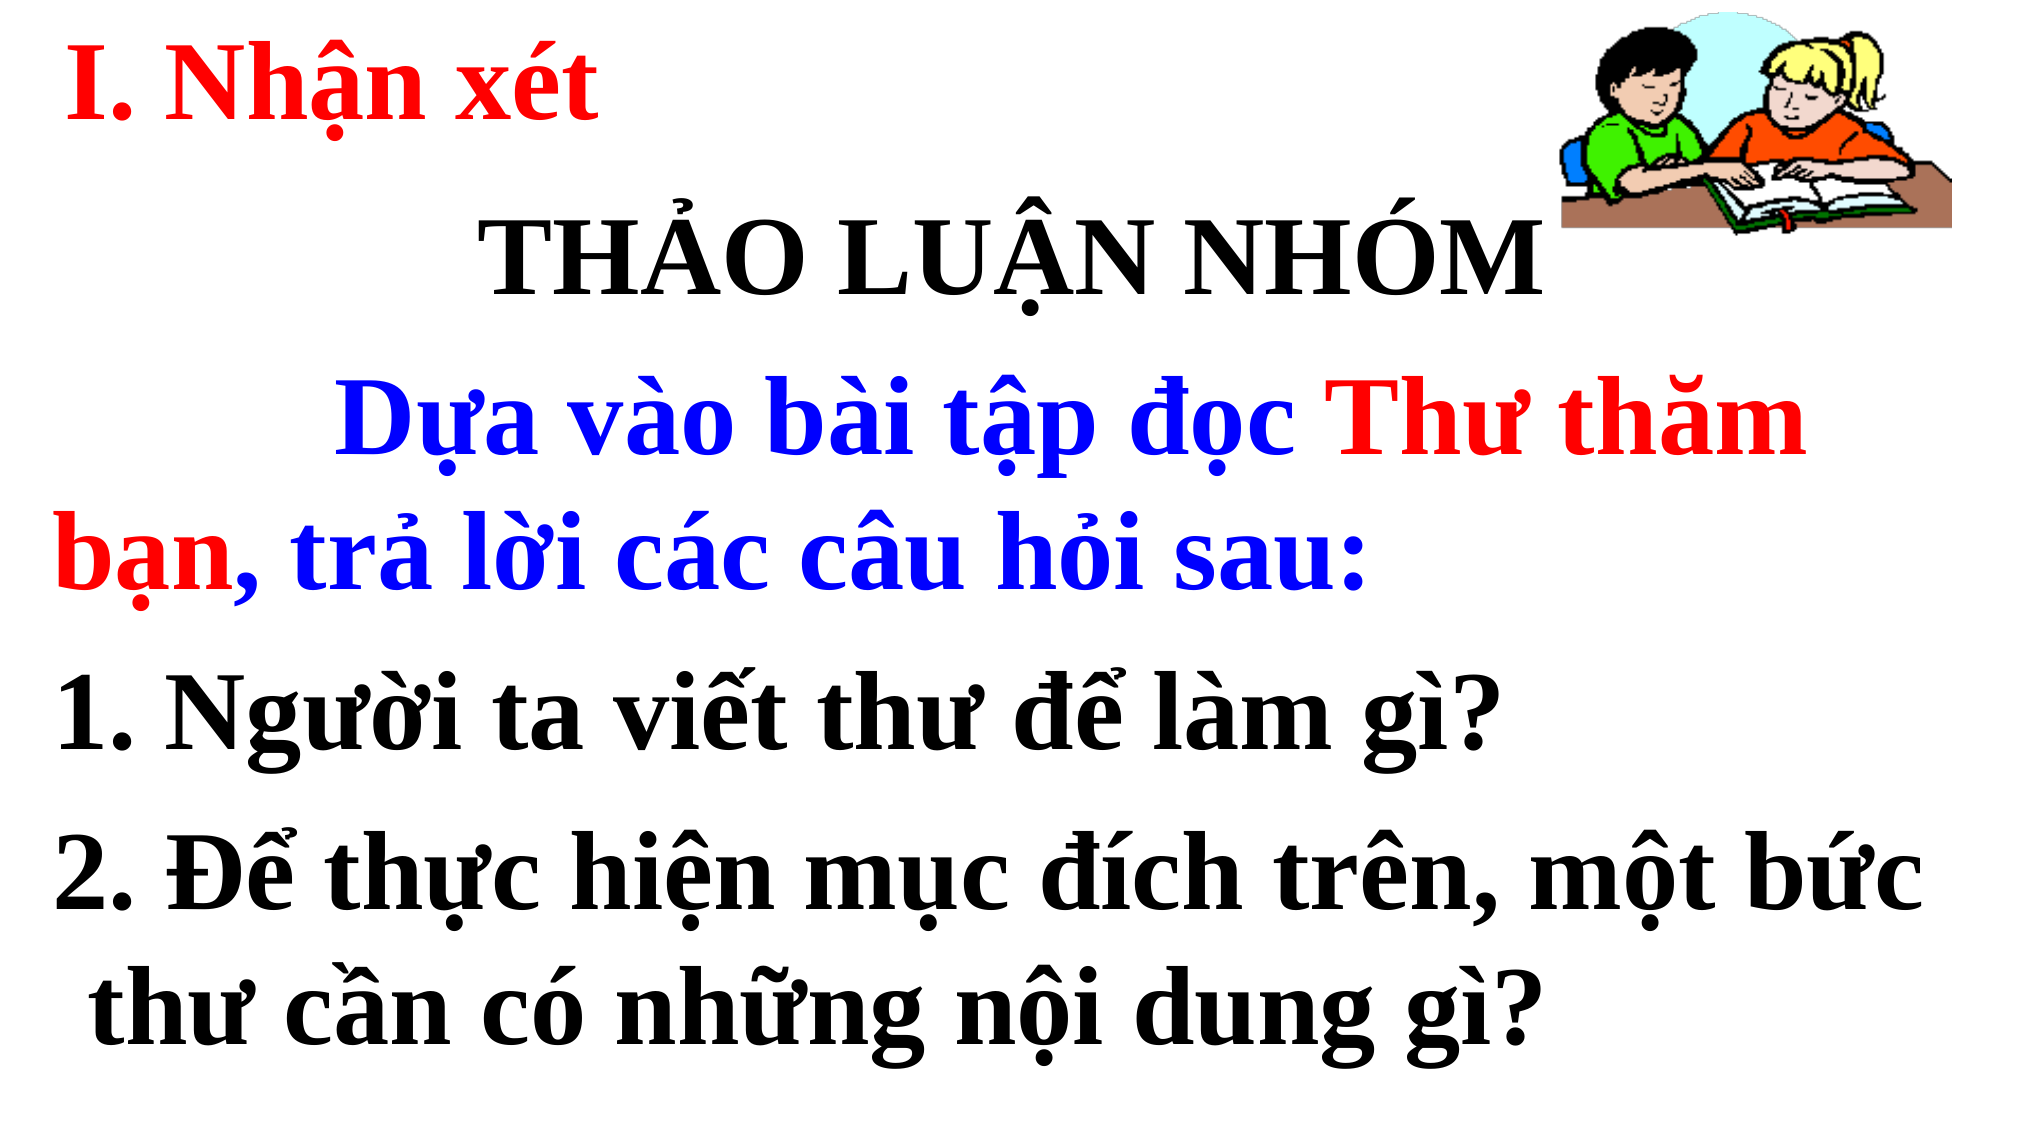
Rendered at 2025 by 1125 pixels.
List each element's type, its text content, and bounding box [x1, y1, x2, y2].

text_box I. Nhận xét [49, 0, 814, 150]
text_box THẢO LUẬN NHÓM Dựa vào bài tập đọc Thư thăm bạn, trả lời các câu hỏi sau: Người ta viết thư để làm gì? Để thực hiện mục đích trên, một bức thư cần có những nội dung gì? [37, 174, 1988, 1075]
picture [1558, 12, 1952, 238]
